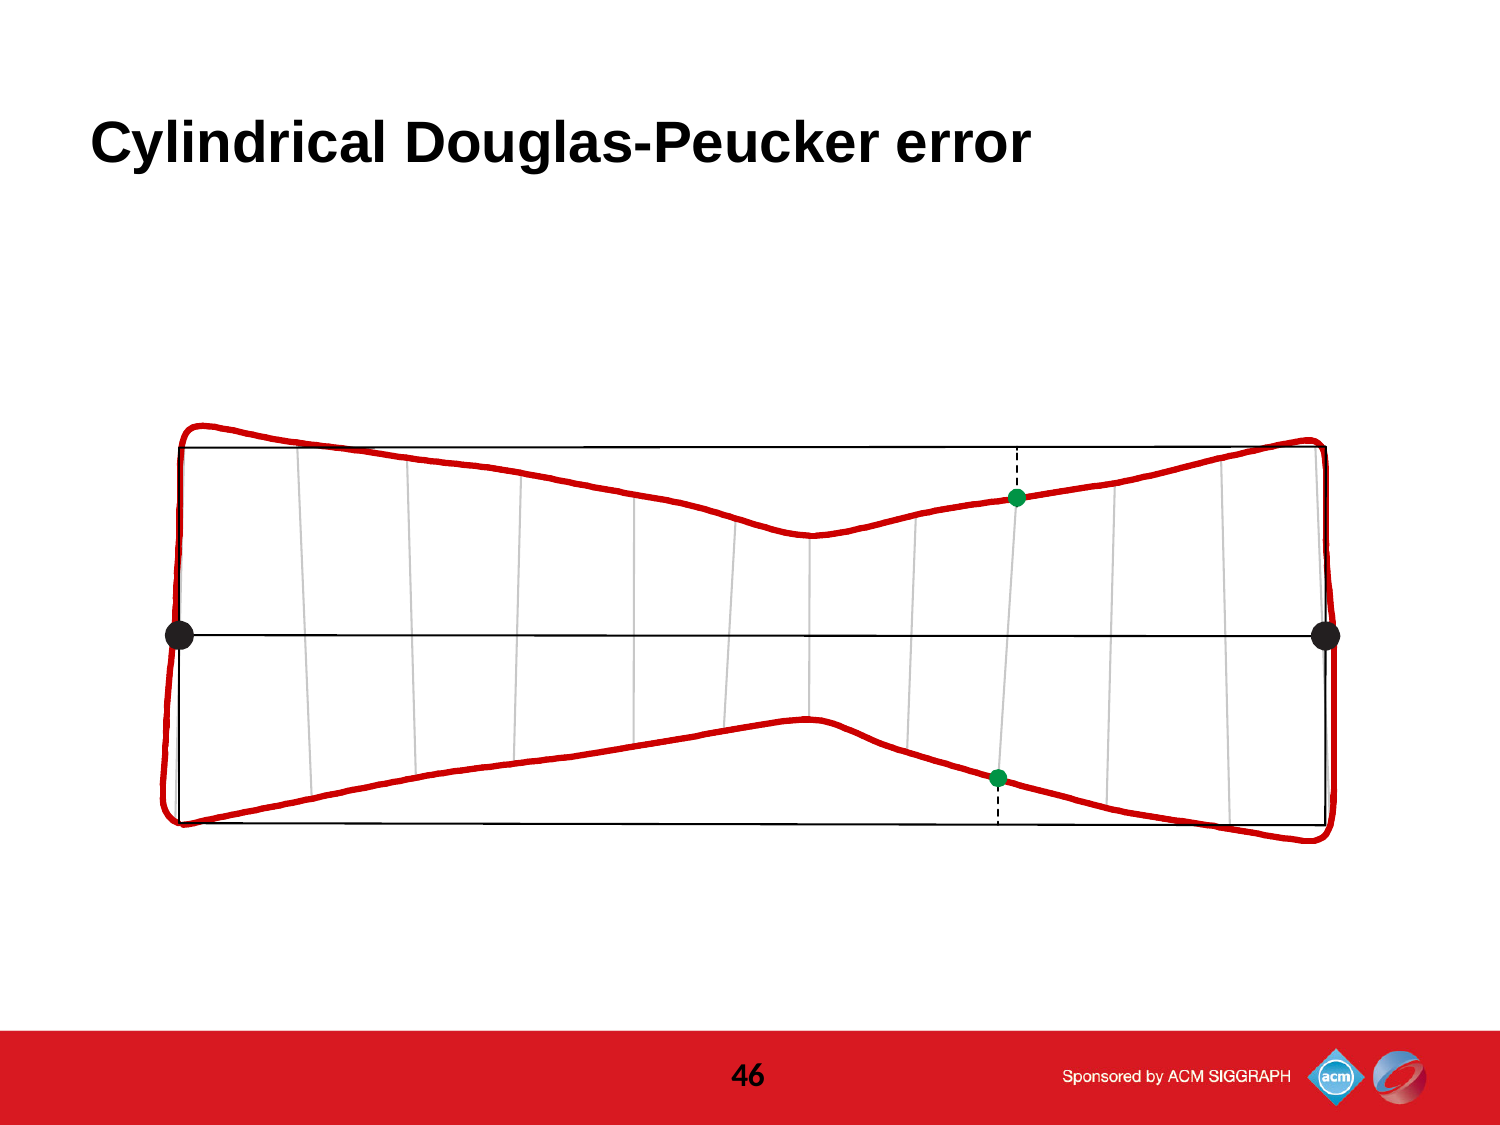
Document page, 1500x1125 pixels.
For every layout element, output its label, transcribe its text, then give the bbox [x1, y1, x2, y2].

picture [0, 0, 1500, 1125]
title Cylindrical Douglas-Peucker error [75, 45, 1425, 233]
text_box 46 [572, 1042, 923, 1103]
